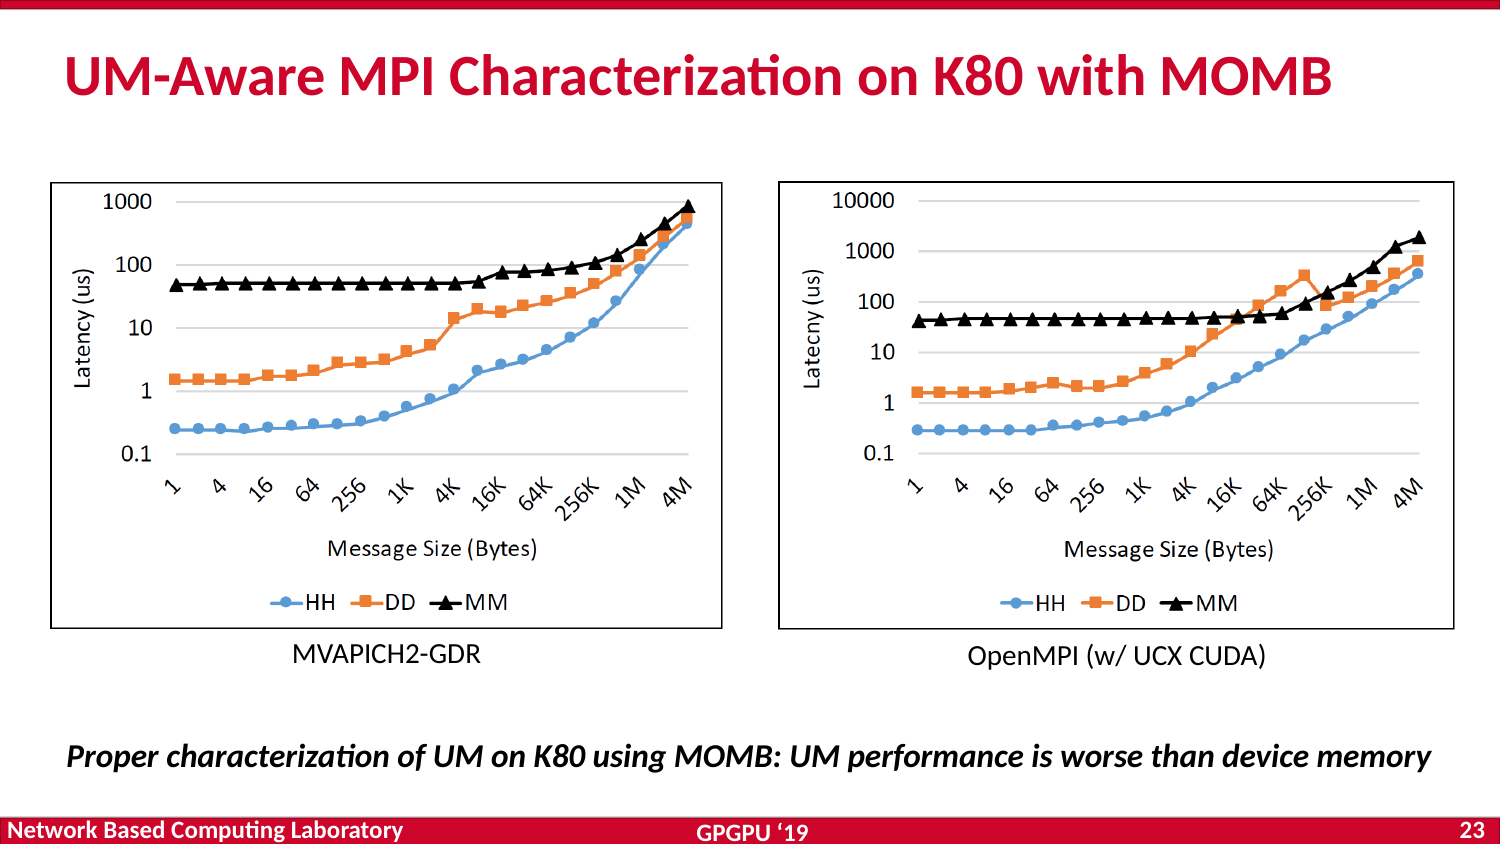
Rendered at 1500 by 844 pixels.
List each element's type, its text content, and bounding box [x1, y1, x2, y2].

text_box Proper characterization of UM on K80 using MOMB: UM performance is worse than device memory [43, 727, 1456, 782]
text_box OpenMPI (w/ UCX CUDA) [952, 640, 1282, 679]
title UM-Aware MPI Characterization on K80 with MOMB [50, 29, 1379, 125]
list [49, 181, 724, 631]
picture [778, 181, 1456, 631]
text_box MVAPICH2-GDR [277, 640, 497, 677]
